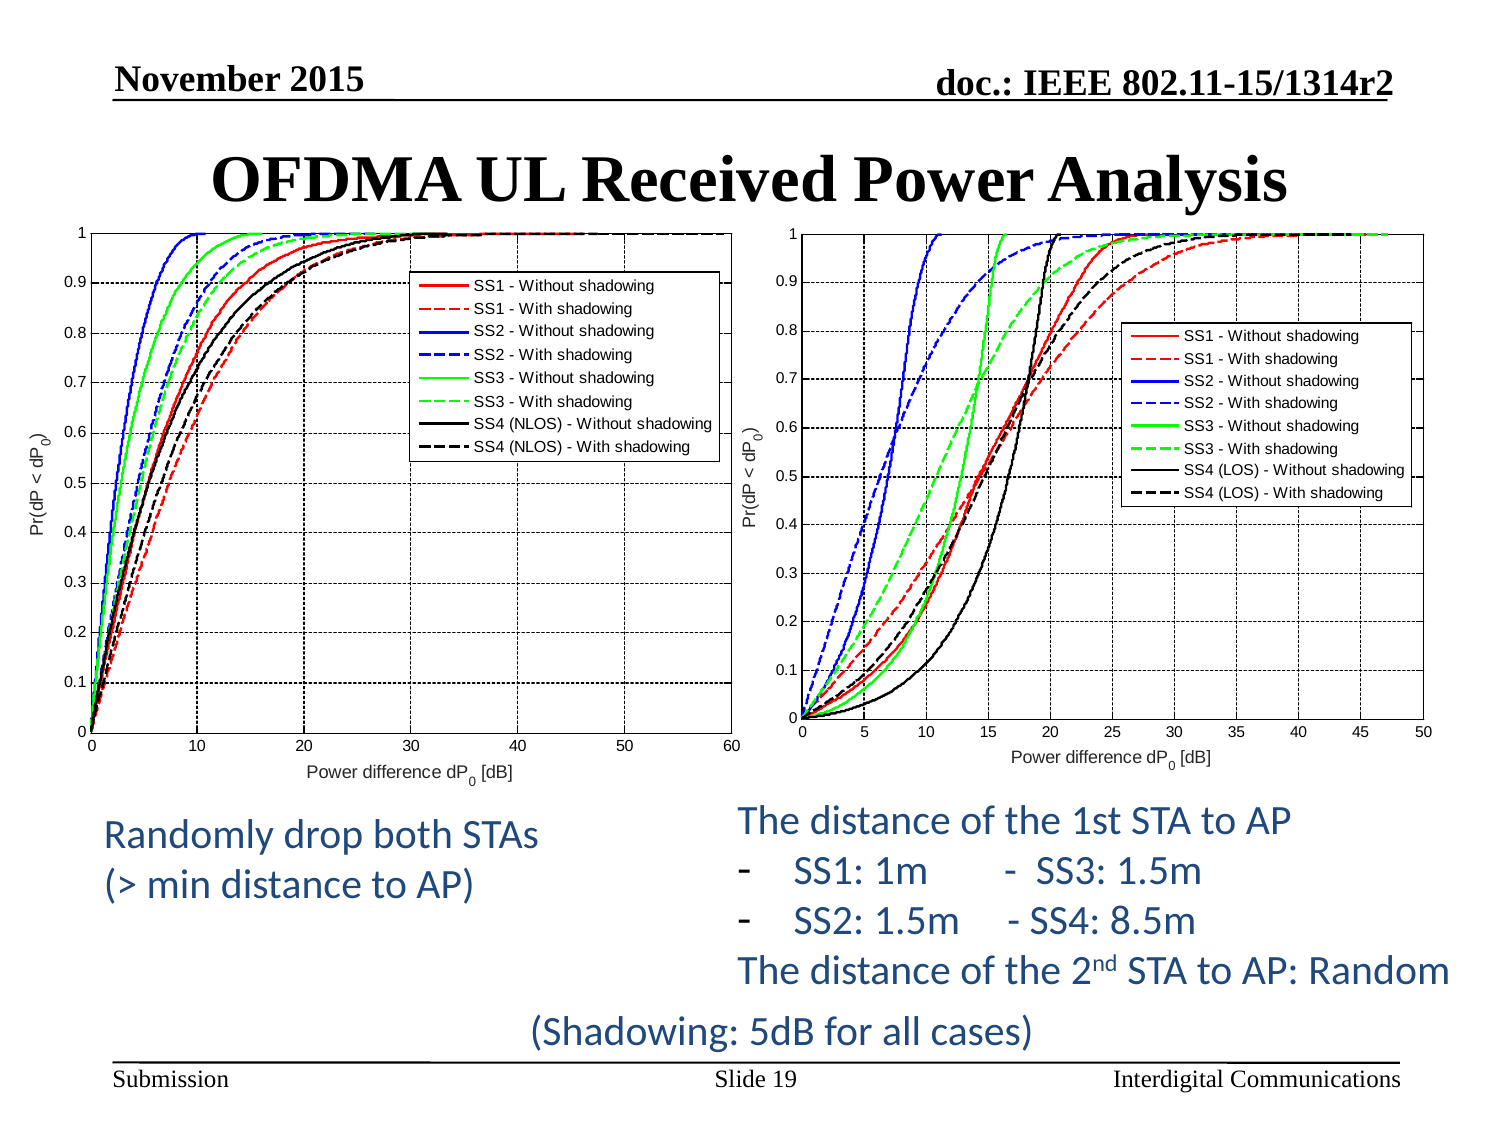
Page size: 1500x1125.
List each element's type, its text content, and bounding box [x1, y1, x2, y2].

picture [0, 188, 1500, 802]
footer Interdigital Communications [878, 1061, 1402, 1093]
text_box (Shadowing: 5dB for all cases) [515, 996, 1078, 1062]
text_box Randomly drop both STAs (> min distance to AP) [89, 809, 652, 915]
slide_number Slide 19 [712, 1061, 800, 1123]
text_box The distance of the 1st STA to AP SS1: 1m - SS3: 1.5m SS2: 1.5m - SS4: 8.5m The distance of the 2nd STA to AP: Random [722, 794, 1473, 1000]
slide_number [114, 54, 423, 100]
title OFDMA UL Received Power Analysis [112, 87, 1388, 188]
